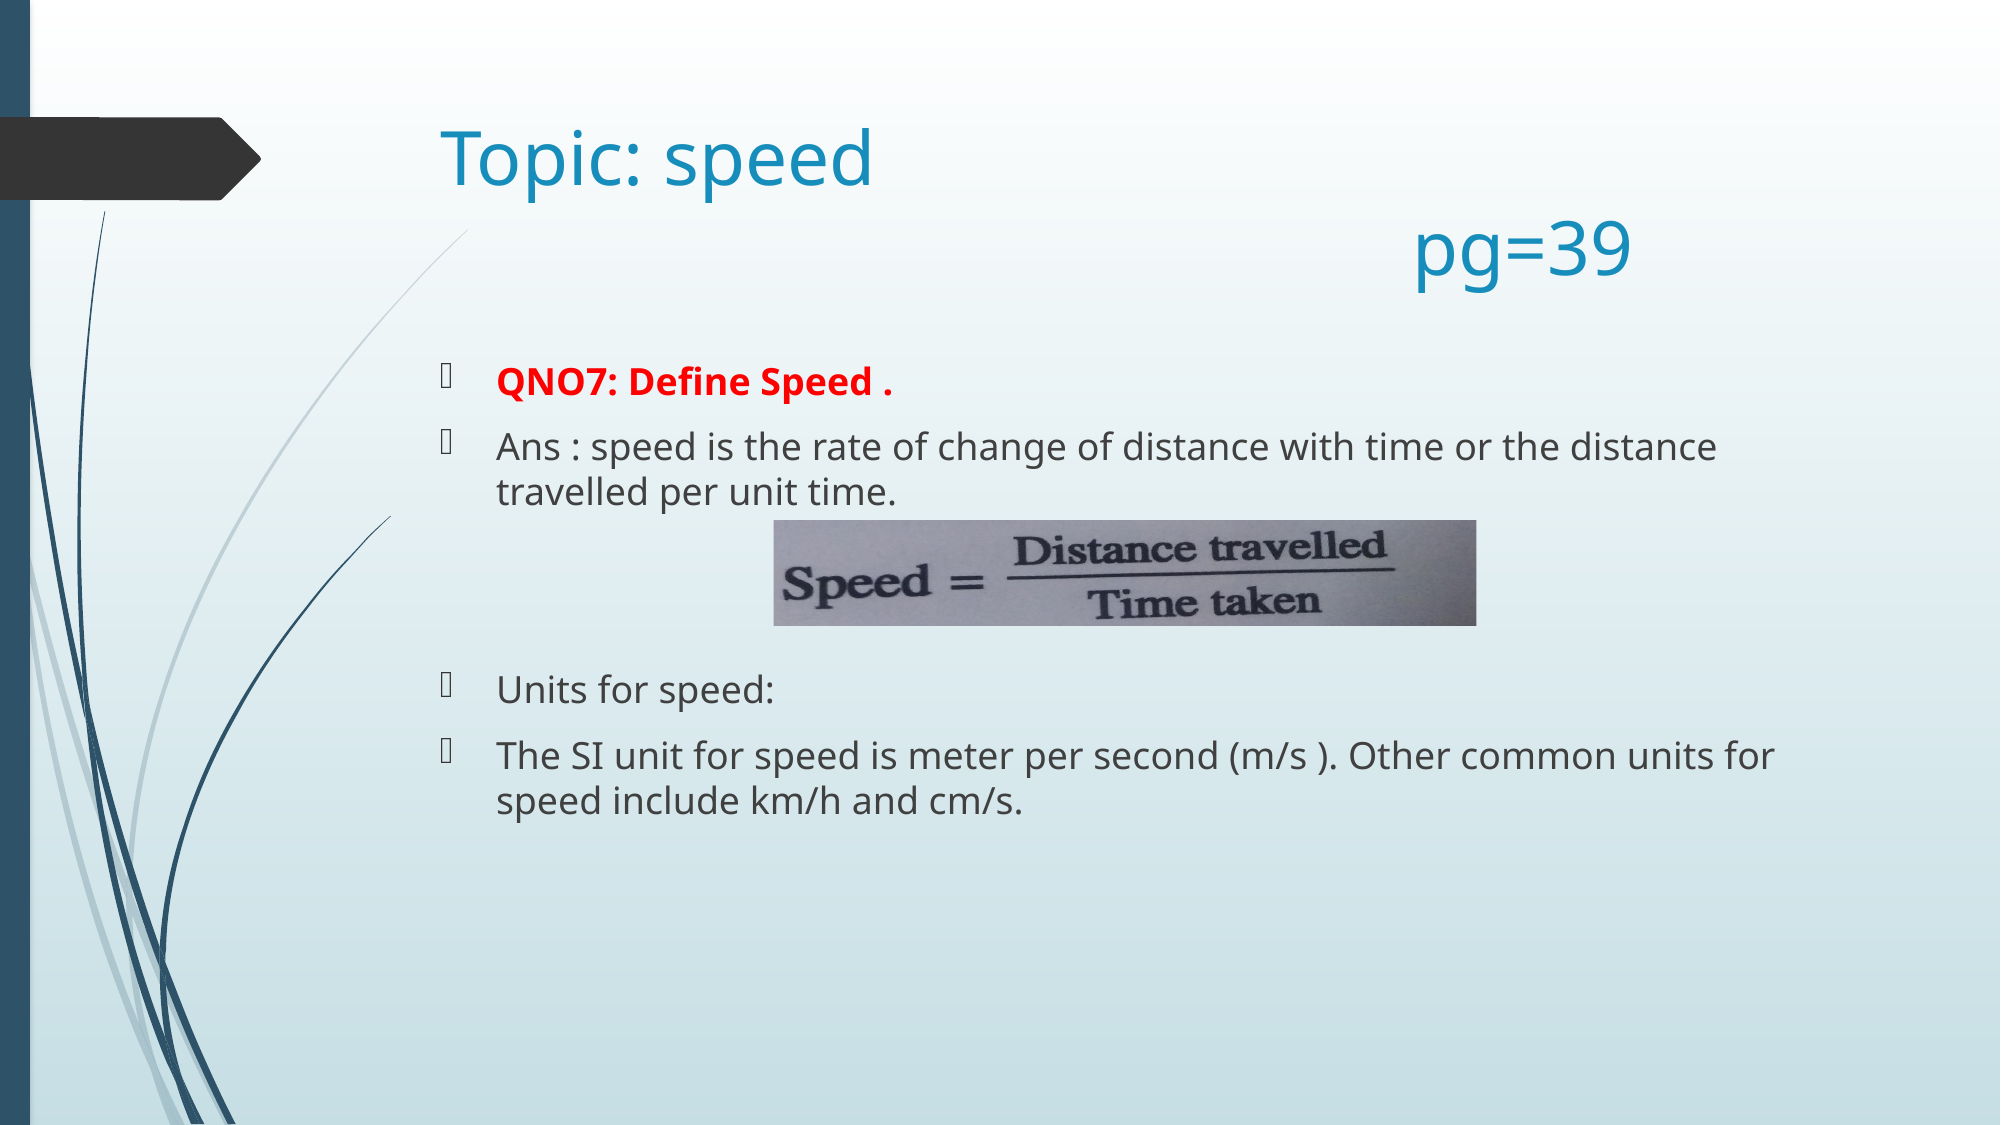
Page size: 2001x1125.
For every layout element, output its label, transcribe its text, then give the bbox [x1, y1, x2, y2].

title Topic: speed pg=39 [425, 102, 1888, 313]
picture [773, 520, 1477, 626]
list QNO7: Define Speed . Ans : speed is the rate of change of distance with time or the distance travelled per unit time. Units for speed: The SI unit for speed is meter per second (m/s ). Other common units for speed include km/h and cm/s. [424, 350, 1888, 970]
